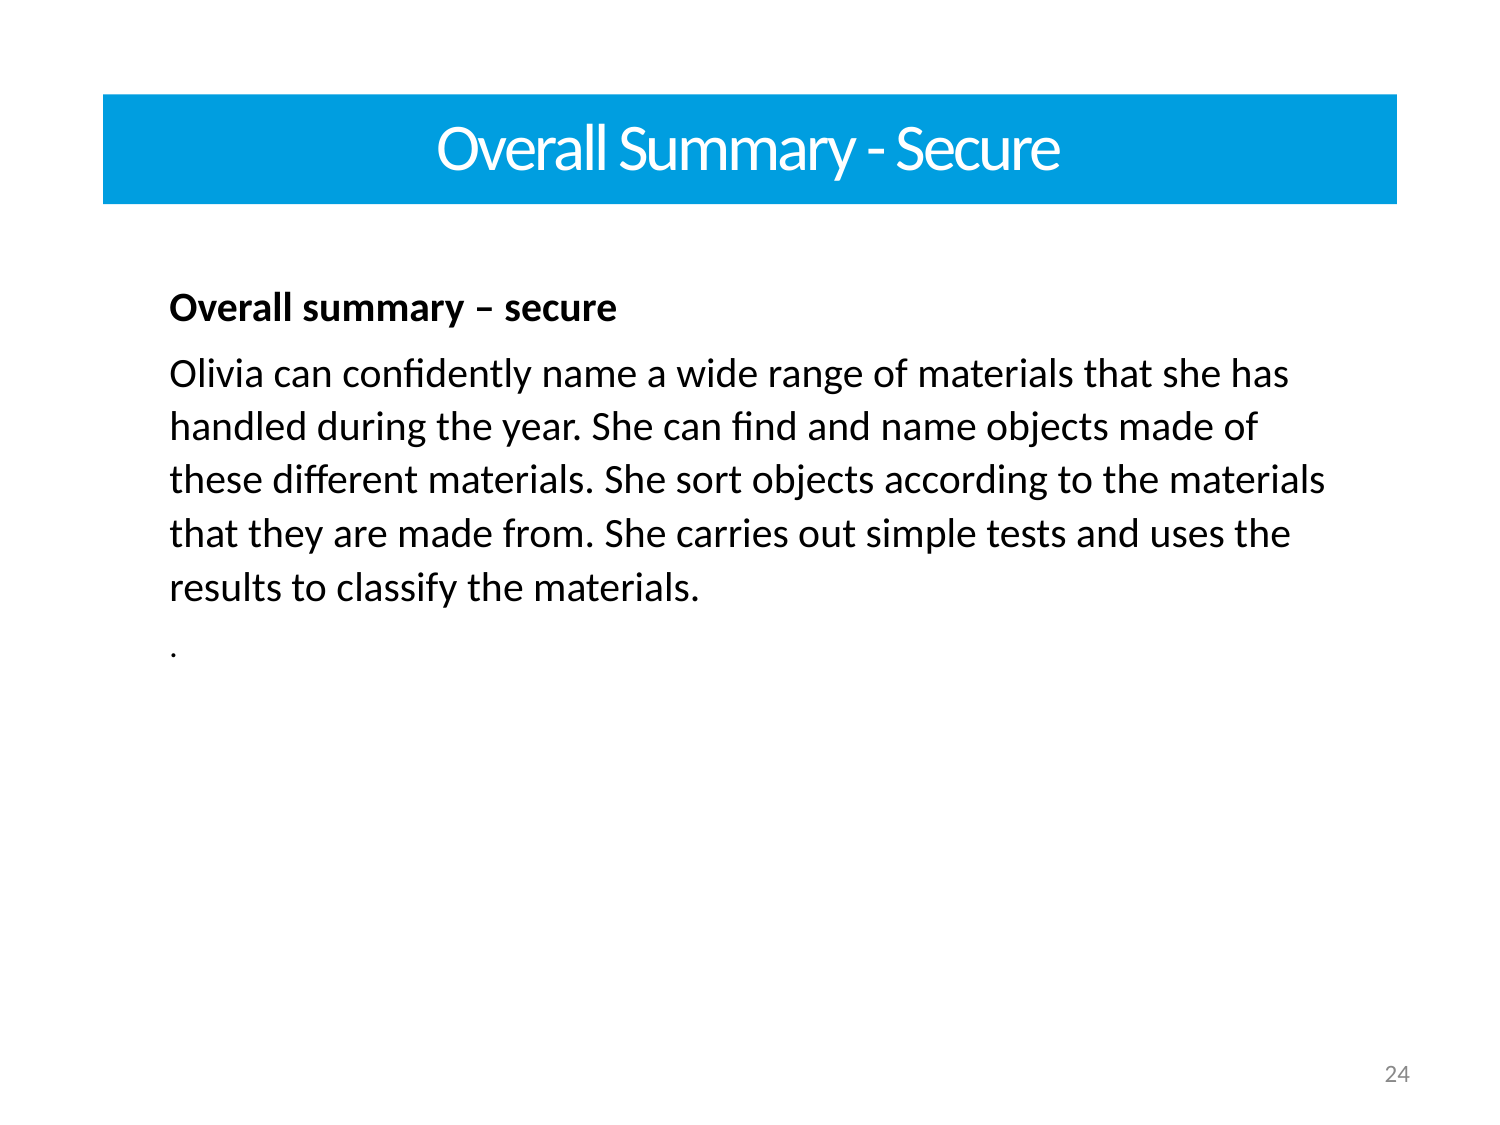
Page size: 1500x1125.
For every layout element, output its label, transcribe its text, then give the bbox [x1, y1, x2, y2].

text_box Overall Summary - Secure [103, 94, 1397, 205]
slide_number 24 [1074, 1042, 1425, 1103]
text_box Overall summary – secure Olivia can confidently name a wide range of materials that she has handled during the year. She can find and name objects made of these different materials. She sort objects according to the materials that they are made from. She carries out simple tests and uses the results to classify the materials. . [154, 268, 1353, 839]
text_box [374, 418, 1125, 480]
